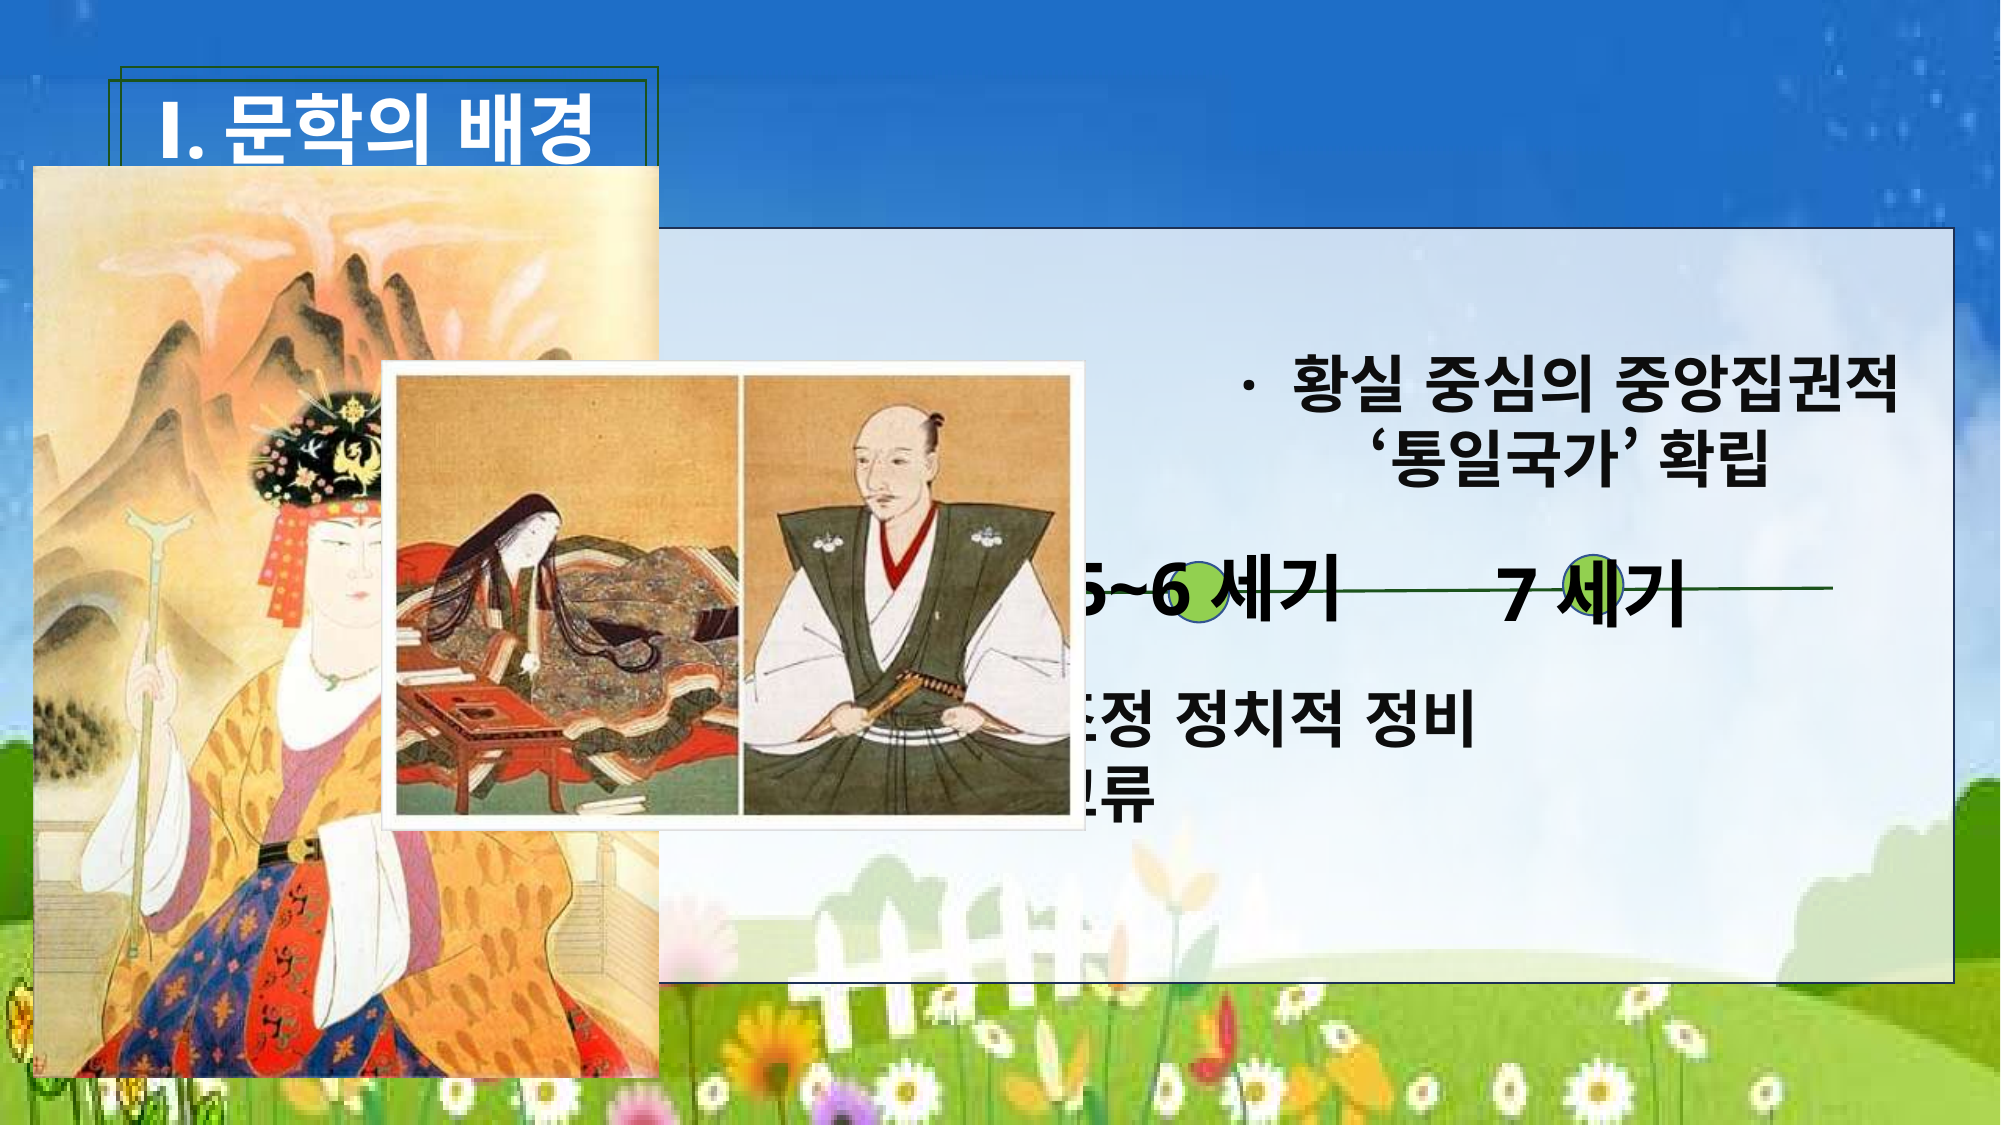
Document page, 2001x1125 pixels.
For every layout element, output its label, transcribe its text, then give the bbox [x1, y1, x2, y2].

text_box 5~6세기 [1086, 544, 1381, 588]
text_box [120, 66, 659, 85]
text_box Ⅰ.문학의 배경 (1)정치적 문학 배경 [0, 85, 859, 246]
text_box [659, 227, 1955, 984]
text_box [1085, 588, 1833, 599]
text_box 7세기 [1468, 599, 1719, 646]
text_box · 황실 중심의 중앙집권적 ‘통일국가’ 확립 [1211, 338, 1932, 515]
text_box · 야마토 조정 정치적 정비 · 중국과 교류 [785, 672, 1617, 953]
text_box 5~6세기 [1086, 599, 1381, 647]
text_box 7세기 [1468, 550, 1719, 588]
text_box [108, 79, 120, 85]
picture [0, 0, 2001, 1125]
